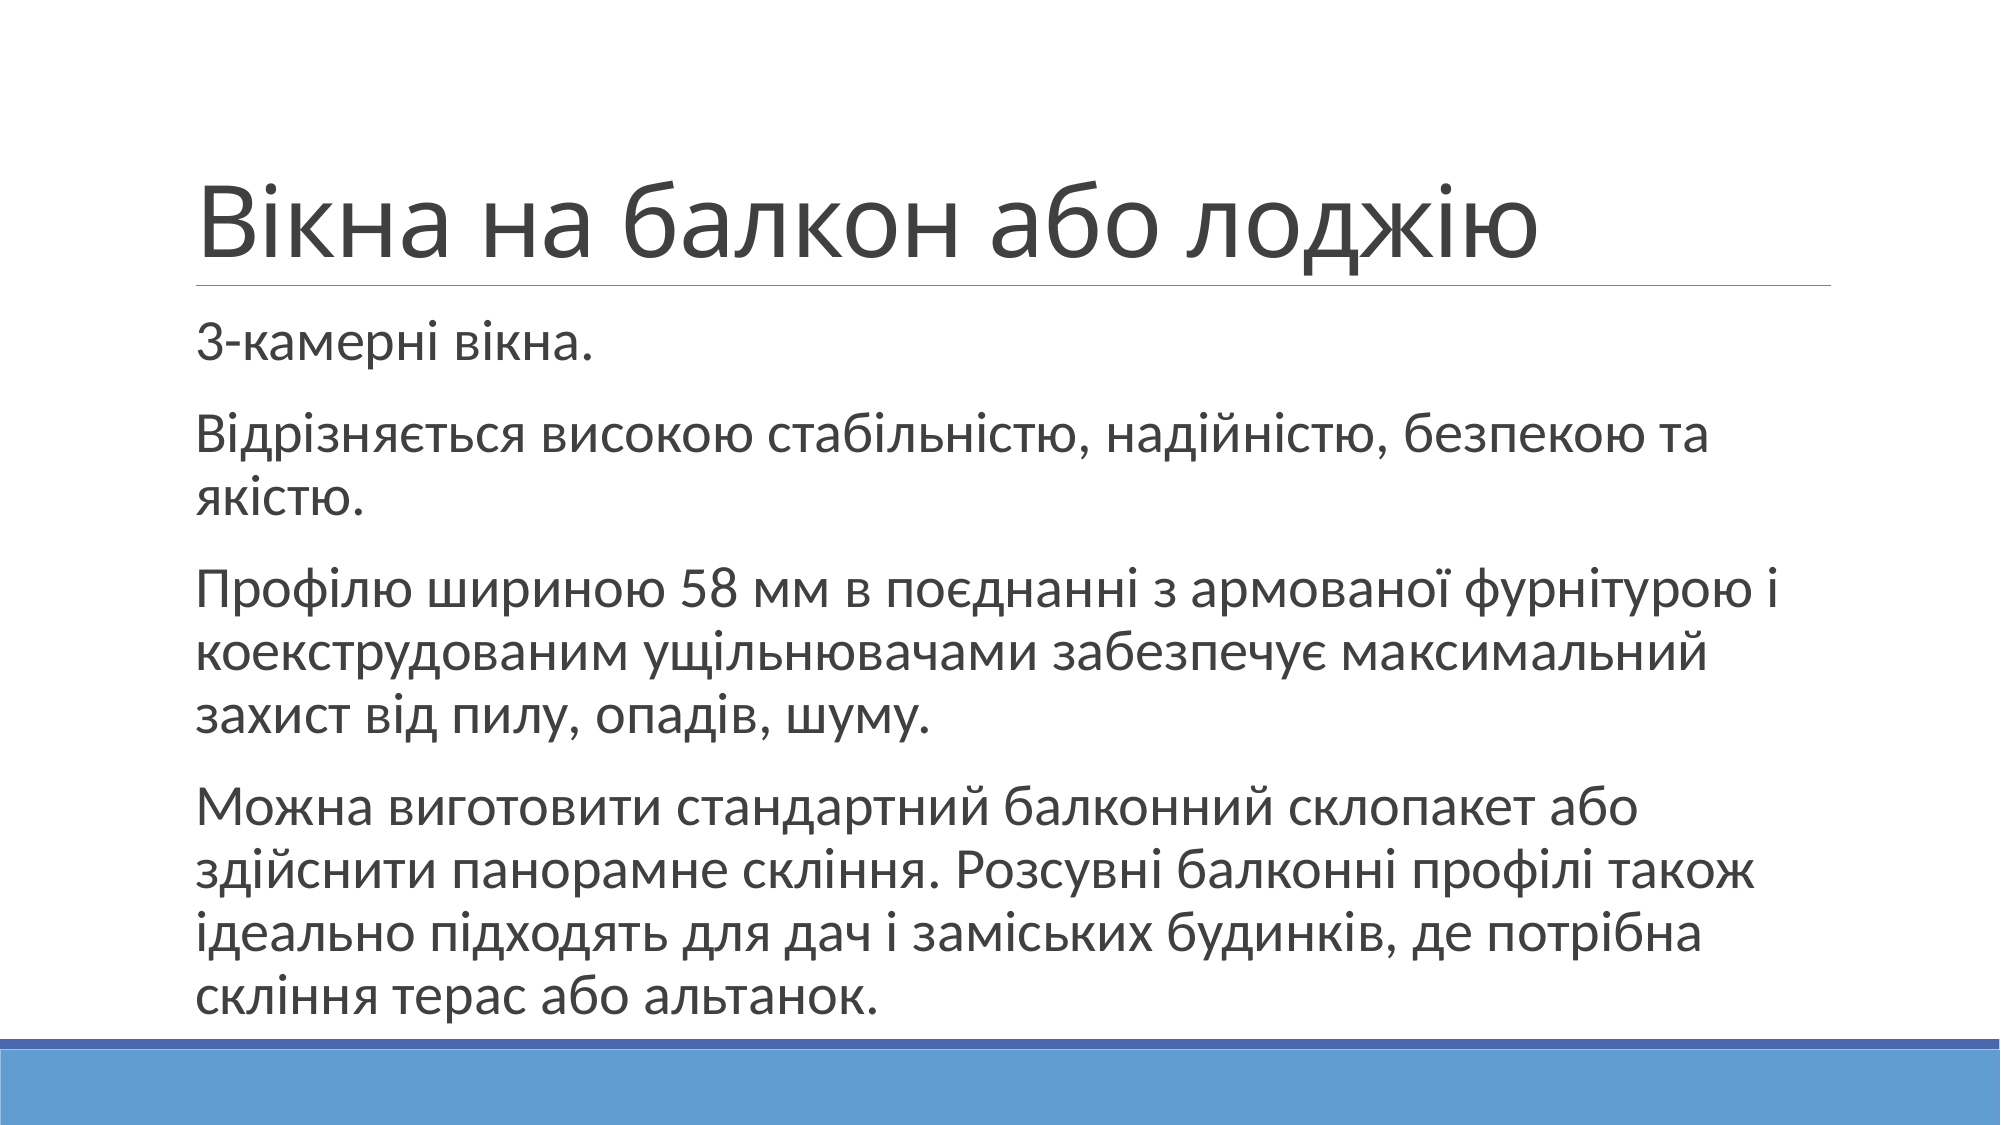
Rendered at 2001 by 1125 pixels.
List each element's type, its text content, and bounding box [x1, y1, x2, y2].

list 3-камерні вікна. Відрізняється високою стабільністю, надійністю, безпекою та якістю. Профілю шириною 58 мм в поєднанні з армованої фурнітурою і коекструдованим ущільнювачами забезпечує максимальний захист від пилу, опадів, шуму. Можна виготовити стандартний балконний склопакет або здійснити панорамне скління. Розсувні балконні профілі також ідеально підходять для дач і заміських будинків, де потрібна скління терас або альтанок. [180, 302, 1830, 963]
title Вікна на балкон або лоджію [180, 47, 1830, 285]
